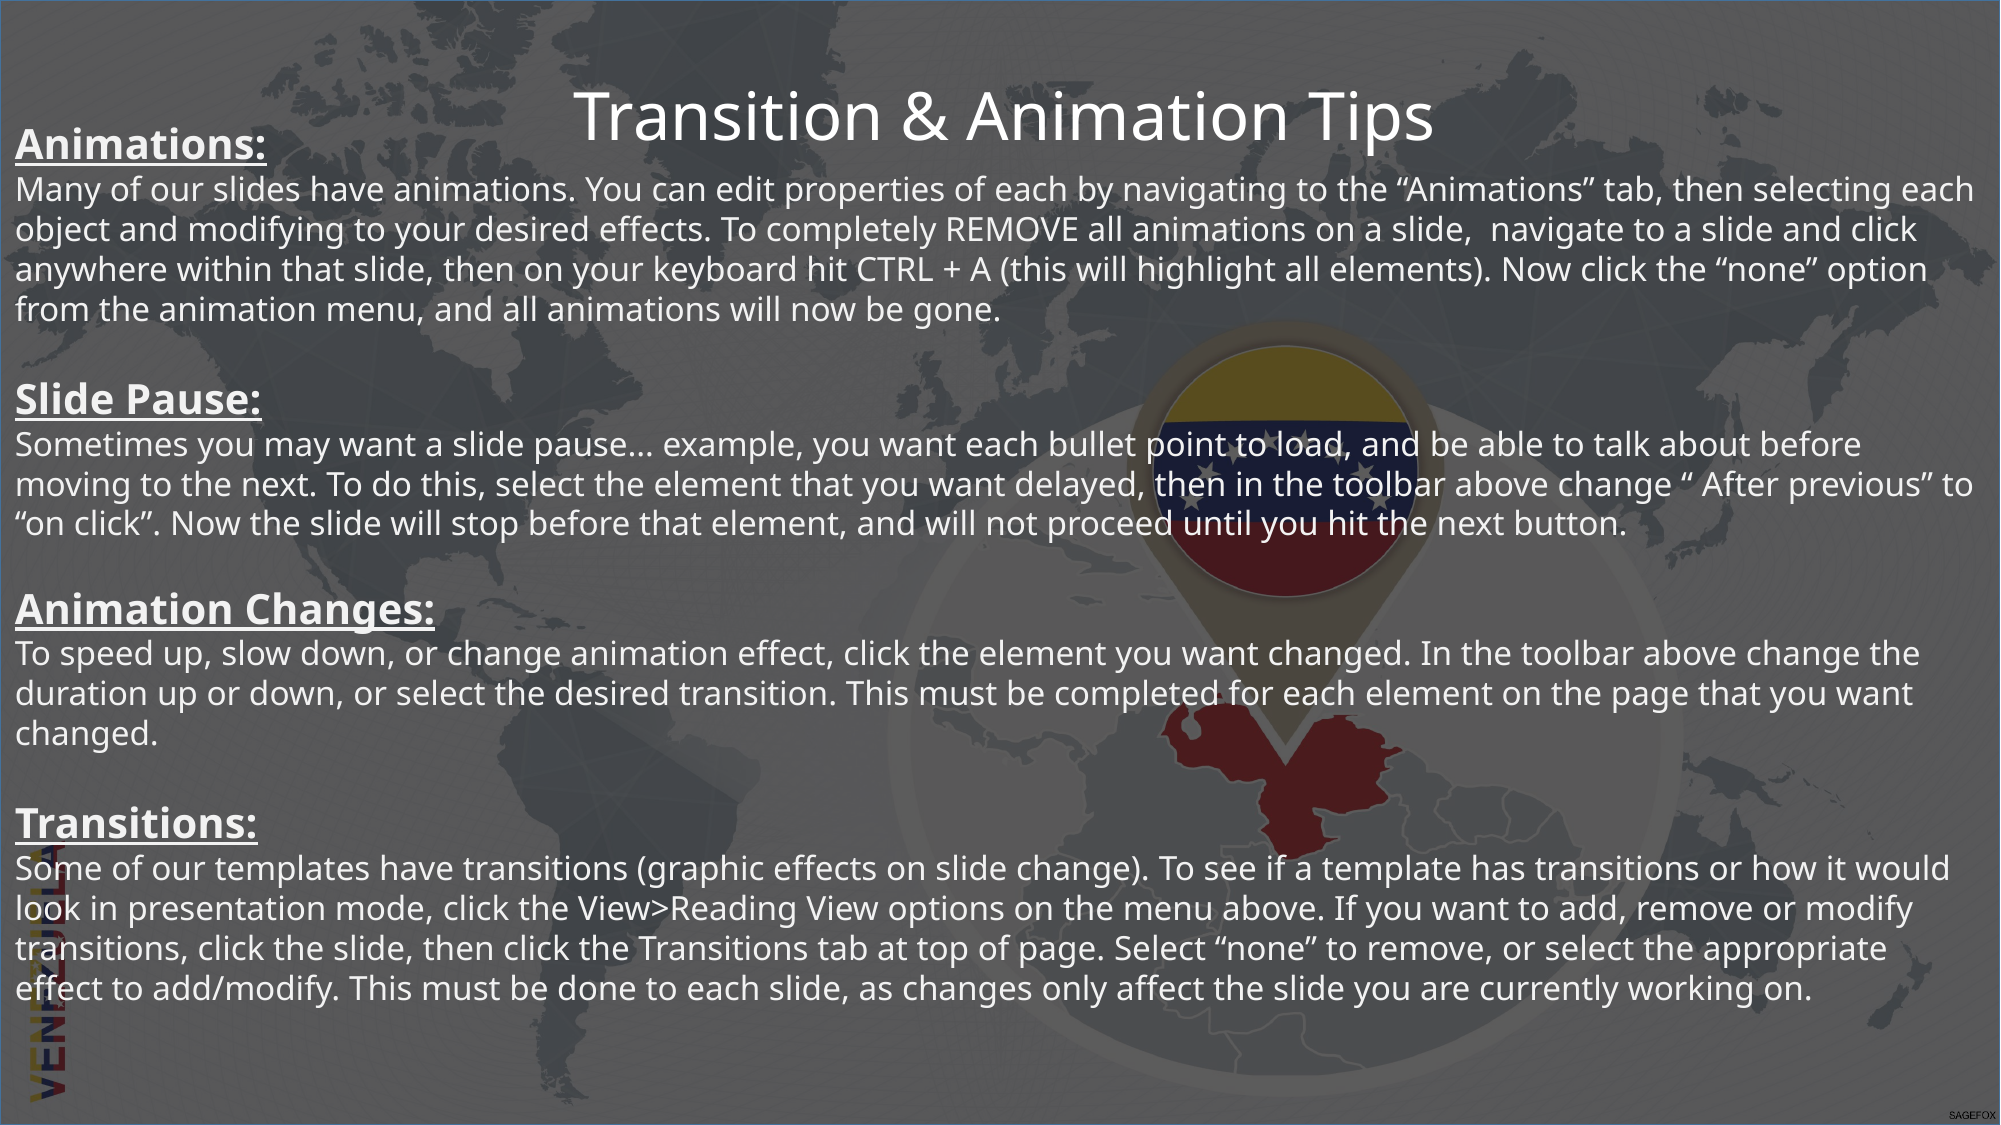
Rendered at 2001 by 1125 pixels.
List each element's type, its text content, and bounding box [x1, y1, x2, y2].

title Transition & Animation Tips [477, 59, 1532, 177]
text_box Animations: Many of our slides have animations. You can edit properties of each by navigating to the “Animations” tab, then selecting each object and modifying to your desired effects. To completely REMOVE all animations on a slide, navigate to a slide and click anywhere within that slide, then on your keyboard hit CTRL + A (this will highlight all elements). Now click the “none” option from the animation menu, and all animations will now be gone. Slide Pause: Sometimes you may want a slide pause… example, you want each bullet point to load, and be able to talk about before moving to the next. To do this, select the element that you want delayed, then in the toolbar above change “ After previous” to “on click”. Now the slide will stop before that element, and will not proceed until you hit the next button. Animation Changes: To speed up, slow down, or change animation effect, click the element you want changed. In the toolbar above change the duration up or down, or select the desired transition. This must be completed for each element on the page that you want changed. Transitions: Some of our templates have transitions (graphic effects on slide change). To see if a template has transitions or how it would look in presentation mode, click the View>Reading View options on the menu above. If you want to add, remove or modify transitions, click the slide, then click the Transitions tab at top of page. Select “none” to remove, or select the appropriate effect to add/modify. This must be done to each slide, as changes only affect the slide you are currently working on. [0, 0, 2000, 1125]
